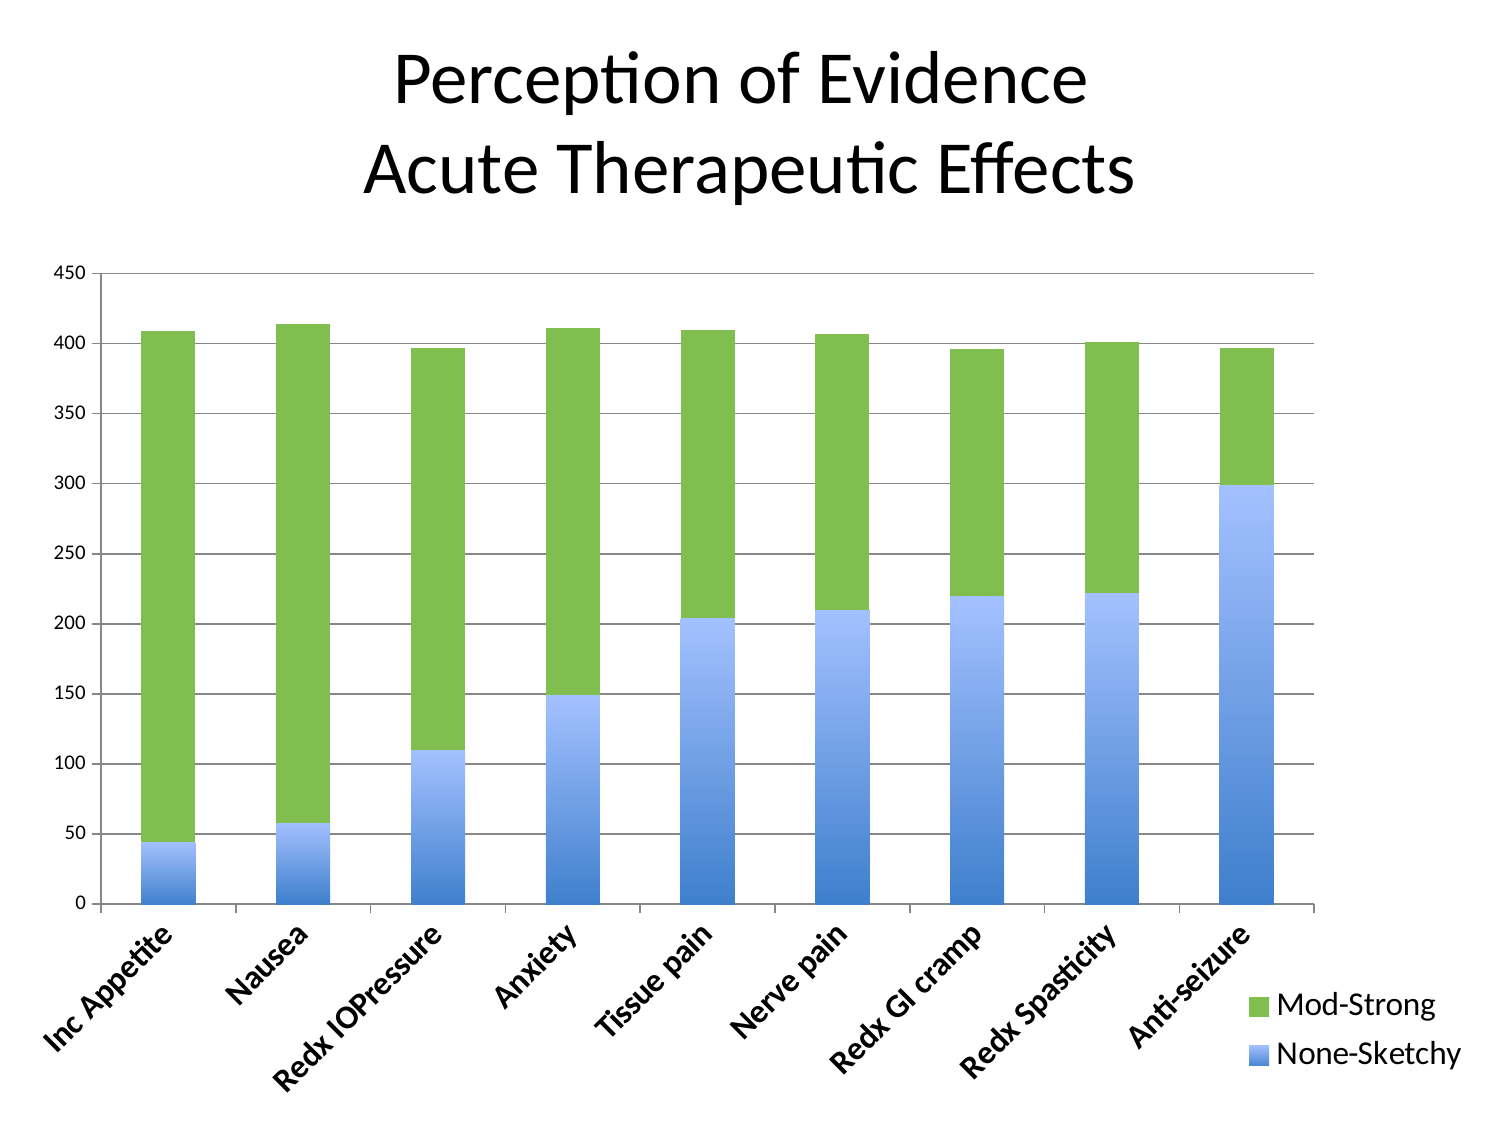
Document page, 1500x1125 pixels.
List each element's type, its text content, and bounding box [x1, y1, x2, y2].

chart [22, 246, 1479, 1125]
title Perception of Evidence Acute Therapeutic Effects [75, 24, 1425, 212]
